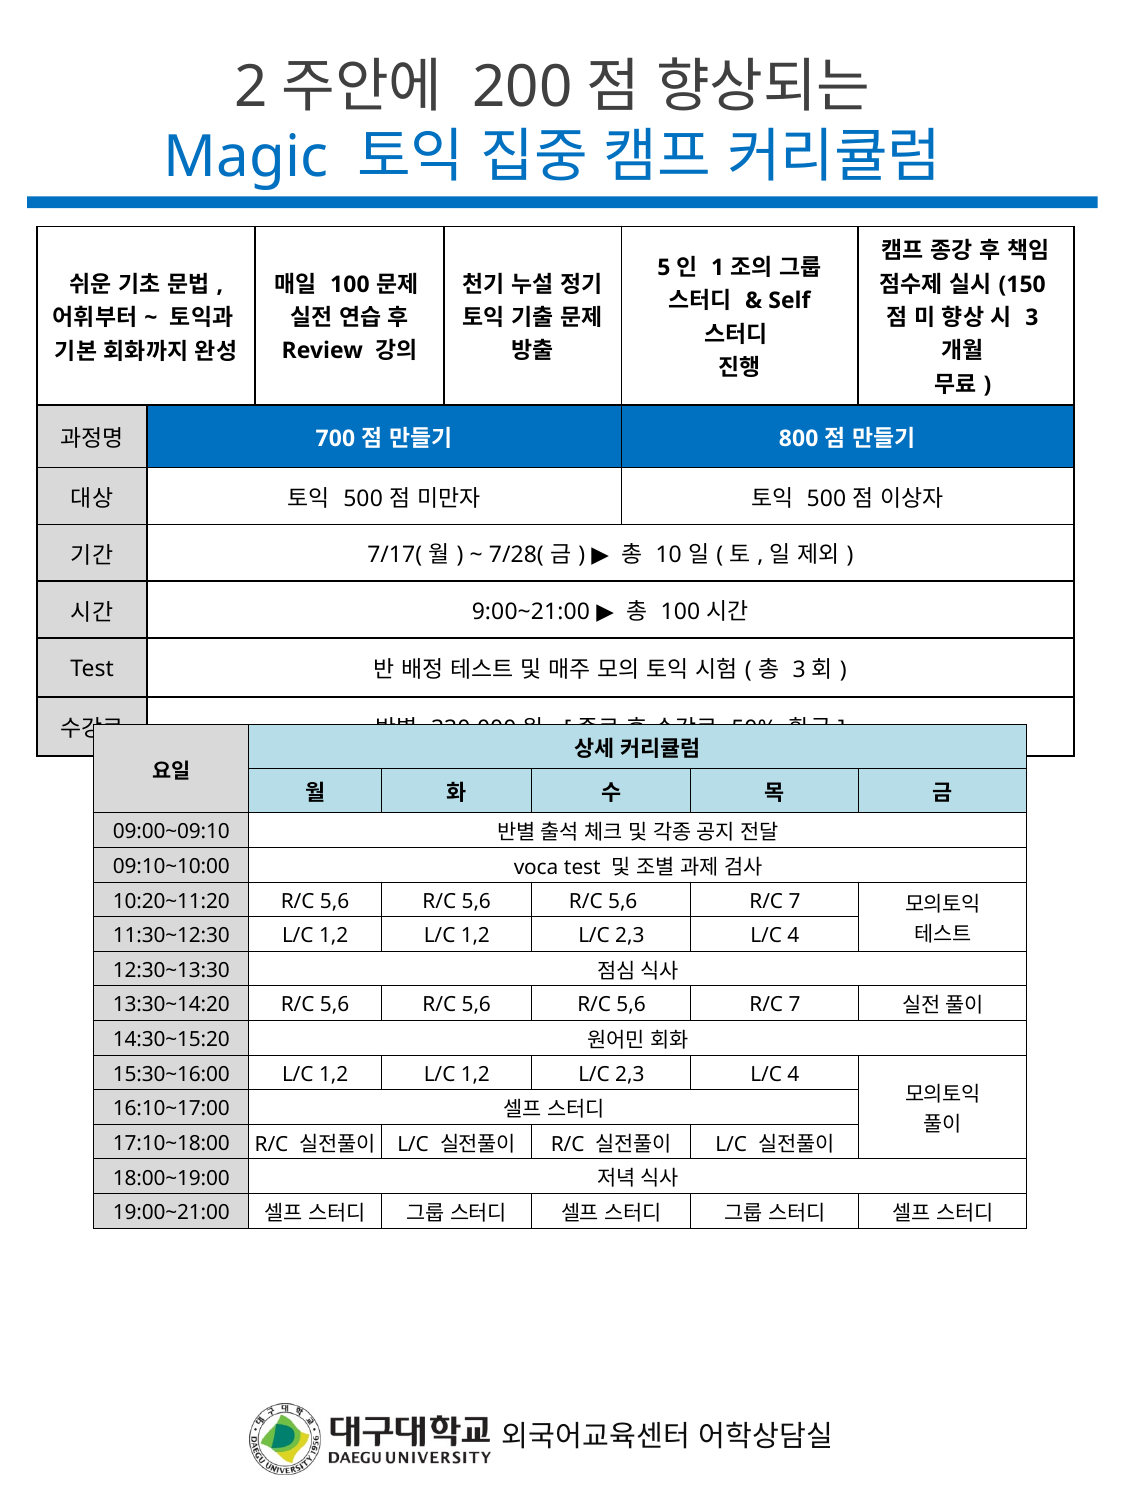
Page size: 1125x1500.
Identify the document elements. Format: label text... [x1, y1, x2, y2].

table_cell 반별 330,000원 [종료 후 수강료 50% 환급] [148, 698, 1073, 755]
table_cell 저녁 식사 [249, 1159, 1026, 1193]
table_cell 대상 [38, 468, 146, 524]
table_cell 19:00~21:00 [94, 1194, 248, 1228]
table_cell 과정명 [38, 406, 146, 467]
table_header 5인 1조의 그룹 스터디 & Self 스터디 진행 [622, 227, 857, 404]
table_cell R/C 5,6 [249, 986, 381, 1020]
table_cell L/C 4 [691, 1056, 858, 1089]
table_cell L/C 1,2 [249, 1056, 381, 1089]
table_cell 금 [859, 769, 1026, 812]
table_cell 토익 500점 이상자 [622, 468, 1073, 524]
table_cell 셀프 스터디 [859, 1194, 1026, 1228]
table_cell 7/17(월) ~ 7/28(금) ▶ 총 10일(토,일 제외) [148, 525, 1073, 580]
table_header 캠프 종강 후 책임 점수제 실시(150점 미 향상 시 3개월 무료) [859, 227, 1073, 404]
table_cell 10:20~11:20 [94, 883, 248, 916]
picture [249, 1403, 491, 1475]
table_cell 그룹 스터디 [382, 1194, 531, 1228]
table_cell 11:30~12:30 [94, 917, 248, 951]
table_cell Test [38, 639, 146, 696]
table_header 천기 누설 정기 토익 기출 문제 방출 [445, 227, 621, 404]
table_cell 모의토익 테스트 [859, 883, 1026, 951]
table_cell 09:00~09:10 [94, 813, 248, 847]
table_cell R/C 5,6 [249, 883, 381, 916]
table_cell 수강료 [38, 698, 146, 755]
table_cell L/C 1,2 [382, 1056, 531, 1089]
table_cell 모의토익 풀이 [859, 1056, 1026, 1158]
table_cell L/C 4 [691, 917, 858, 951]
table_cell 시간 [38, 582, 146, 637]
table_cell 원어민 회화 [249, 1021, 1026, 1055]
table_cell 그룹 스터디 [691, 1194, 858, 1228]
table_cell 9:00~21:00 ▶ 총 100시간 [148, 582, 1073, 637]
table_cell 화 [382, 769, 531, 812]
table_cell 17:10~18:00 [94, 1125, 248, 1158]
table_cell R/C 7 [691, 986, 858, 1020]
table_cell R/C 5,6 [382, 986, 531, 1020]
table_cell 반 배정 테스트 및 매주 모의 토익 시험(총 3회) [148, 639, 1073, 696]
table_cell 기간 [38, 525, 146, 580]
table_cell L/C 2,3 [532, 1056, 690, 1089]
table_cell 셀프 스터디 [532, 1194, 690, 1228]
table_cell 800점 만들기 [622, 406, 1073, 467]
table_header 쉬운 기초 문법, 어휘부터~ 토익과 기본 회화까지 완성 [38, 227, 254, 404]
table_cell 반별 출석 체크 및 각종 공지 전달 [249, 813, 1026, 847]
table_cell 18:00~19:00 [94, 1159, 248, 1193]
table_cell 수 [532, 769, 690, 812]
text_box 외국어교육센터 어학상담실 [494, 1409, 979, 1460]
table_cell 셀프 스터디 [249, 1194, 381, 1228]
table_cell 셀프 스터디 [249, 1090, 858, 1124]
table_cell 15:30~16:00 [94, 1056, 248, 1089]
table_cell 14:30~15:20 [94, 1021, 248, 1055]
table_cell 점심 식사 [249, 952, 1026, 985]
table_header 상세 커리큘럼 [249, 725, 1026, 768]
table_cell voca test 및 조별 과제 검사 [249, 848, 1026, 882]
table_cell R/C 실전풀이 [532, 1125, 690, 1158]
table_cell L/C 1,2 [249, 917, 381, 951]
table_cell R/C 실전풀이 [249, 1125, 381, 1158]
table_cell 월 [249, 769, 381, 812]
table_cell L/C 실전풀이 [382, 1125, 531, 1158]
table_cell L/C 실전풀이 [691, 1125, 858, 1158]
table_cell 700점 만들기 [148, 406, 621, 467]
table_cell 16:10~17:00 [94, 1090, 248, 1124]
table_cell R/C 5,6 [532, 883, 690, 916]
table_cell 09:10~10:00 [94, 848, 248, 882]
table_cell R/C 5,6 [532, 986, 690, 1020]
table_cell 12:30~13:30 [94, 952, 248, 985]
table_cell 13:30~14:20 [94, 986, 248, 1020]
text_box 2주안에 200점 향상되는 Magic 토익 집중 캠프 커리큘럼 [0, 41, 1123, 196]
table_header 요일 [94, 725, 248, 812]
table_cell 목 [691, 769, 858, 812]
text_box [25, 194, 1100, 210]
table_cell 토익 500점 미만자 [148, 468, 621, 524]
table_cell R/C 5,6 [382, 883, 531, 916]
table_cell L/C 1,2 [382, 917, 531, 951]
table_cell R/C 7 [691, 883, 858, 916]
table_header 매일 100문제 실전 연습 후 Review 강의 [256, 227, 443, 404]
table_cell L/C 2,3 [532, 917, 690, 951]
table_cell 실전 풀이 [859, 986, 1026, 1020]
